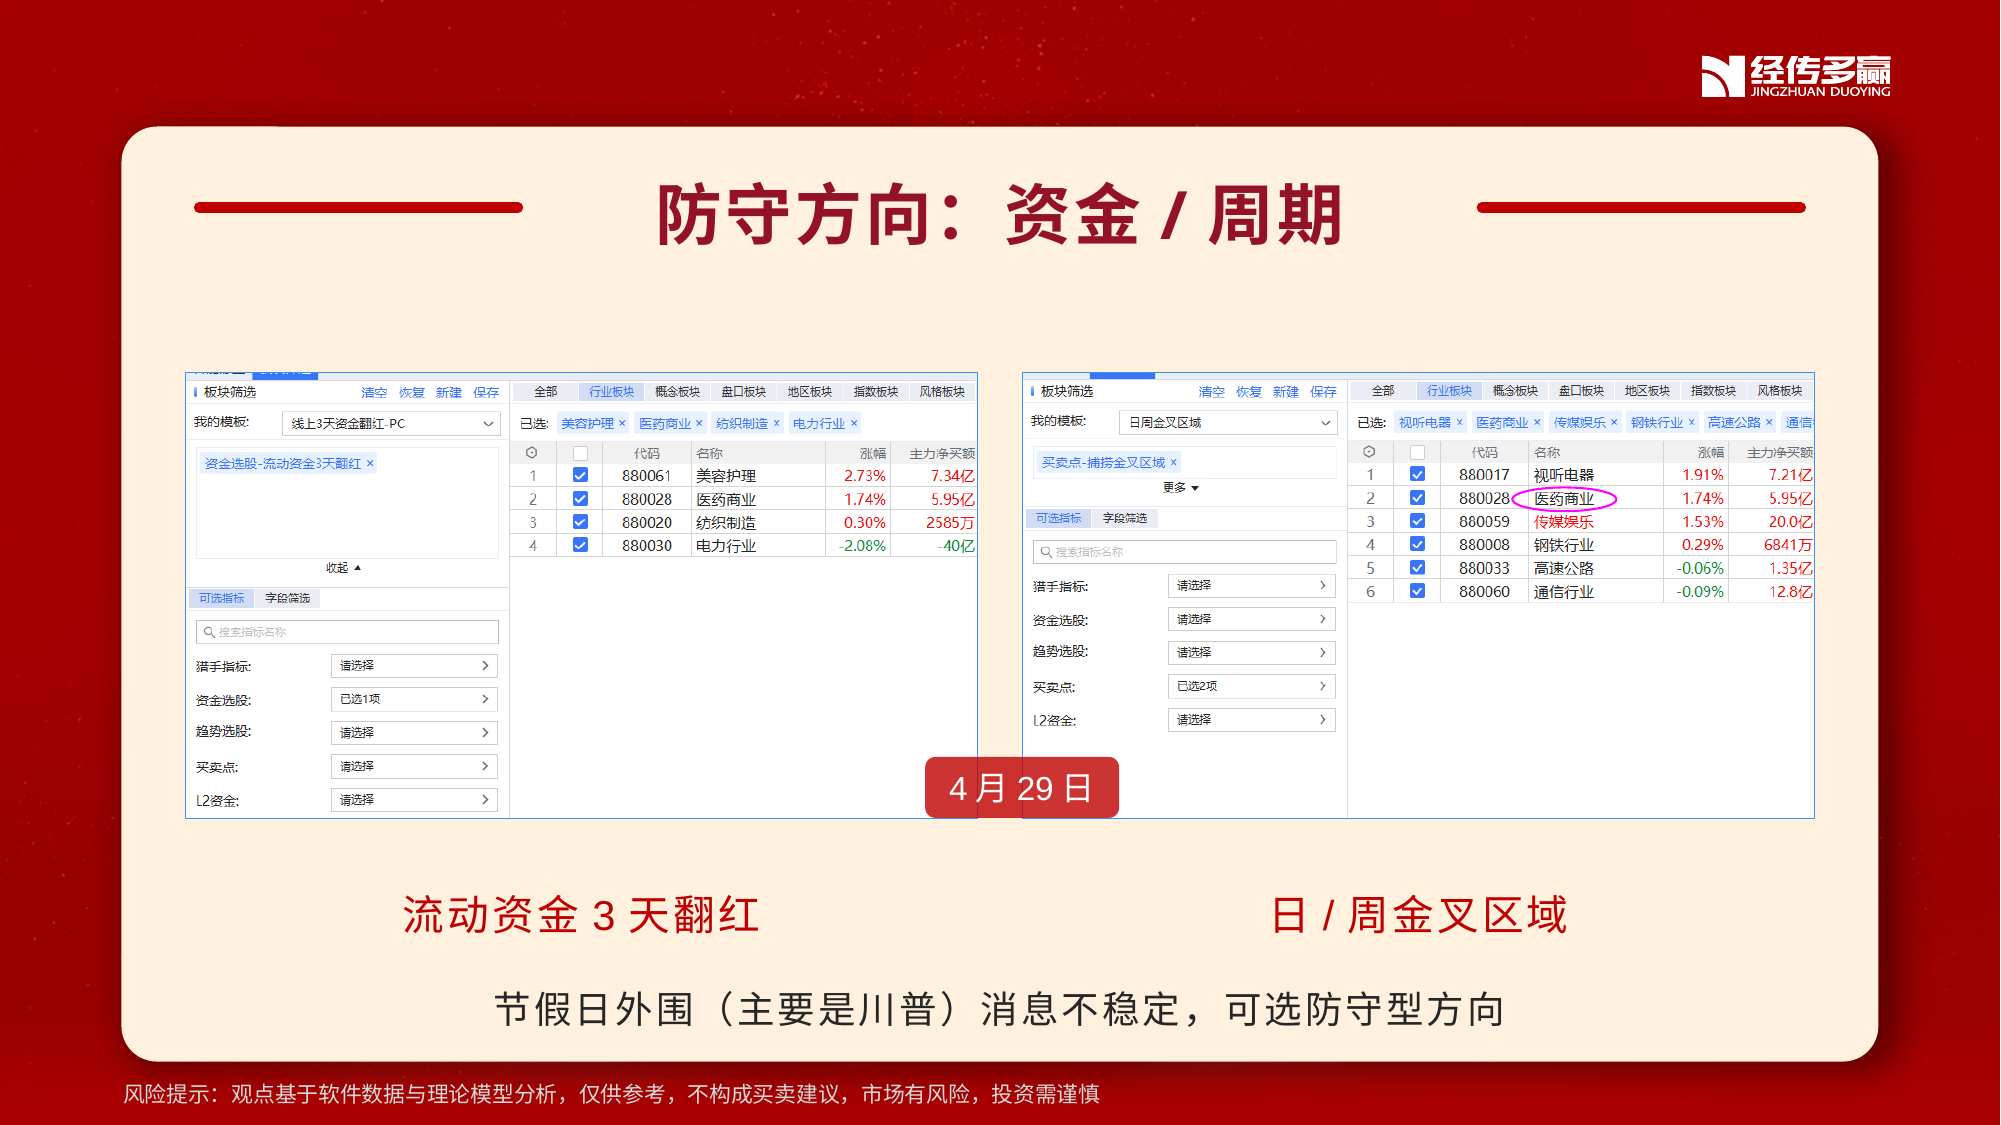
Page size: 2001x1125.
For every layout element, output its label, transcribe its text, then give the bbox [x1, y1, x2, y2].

picture [0, 0, 2000, 1125]
text_box 4月29日 [978, 756, 1022, 818]
text_box 节假日外围（主要是川普）消息不稳定，可选防守型方向 [210, 964, 1790, 1039]
list 日/周金叉区域 [1249, 878, 1588, 935]
list 防守方向：资金/周期 [540, 150, 1460, 259]
list 流动资金3天翻红 [170, 878, 993, 935]
